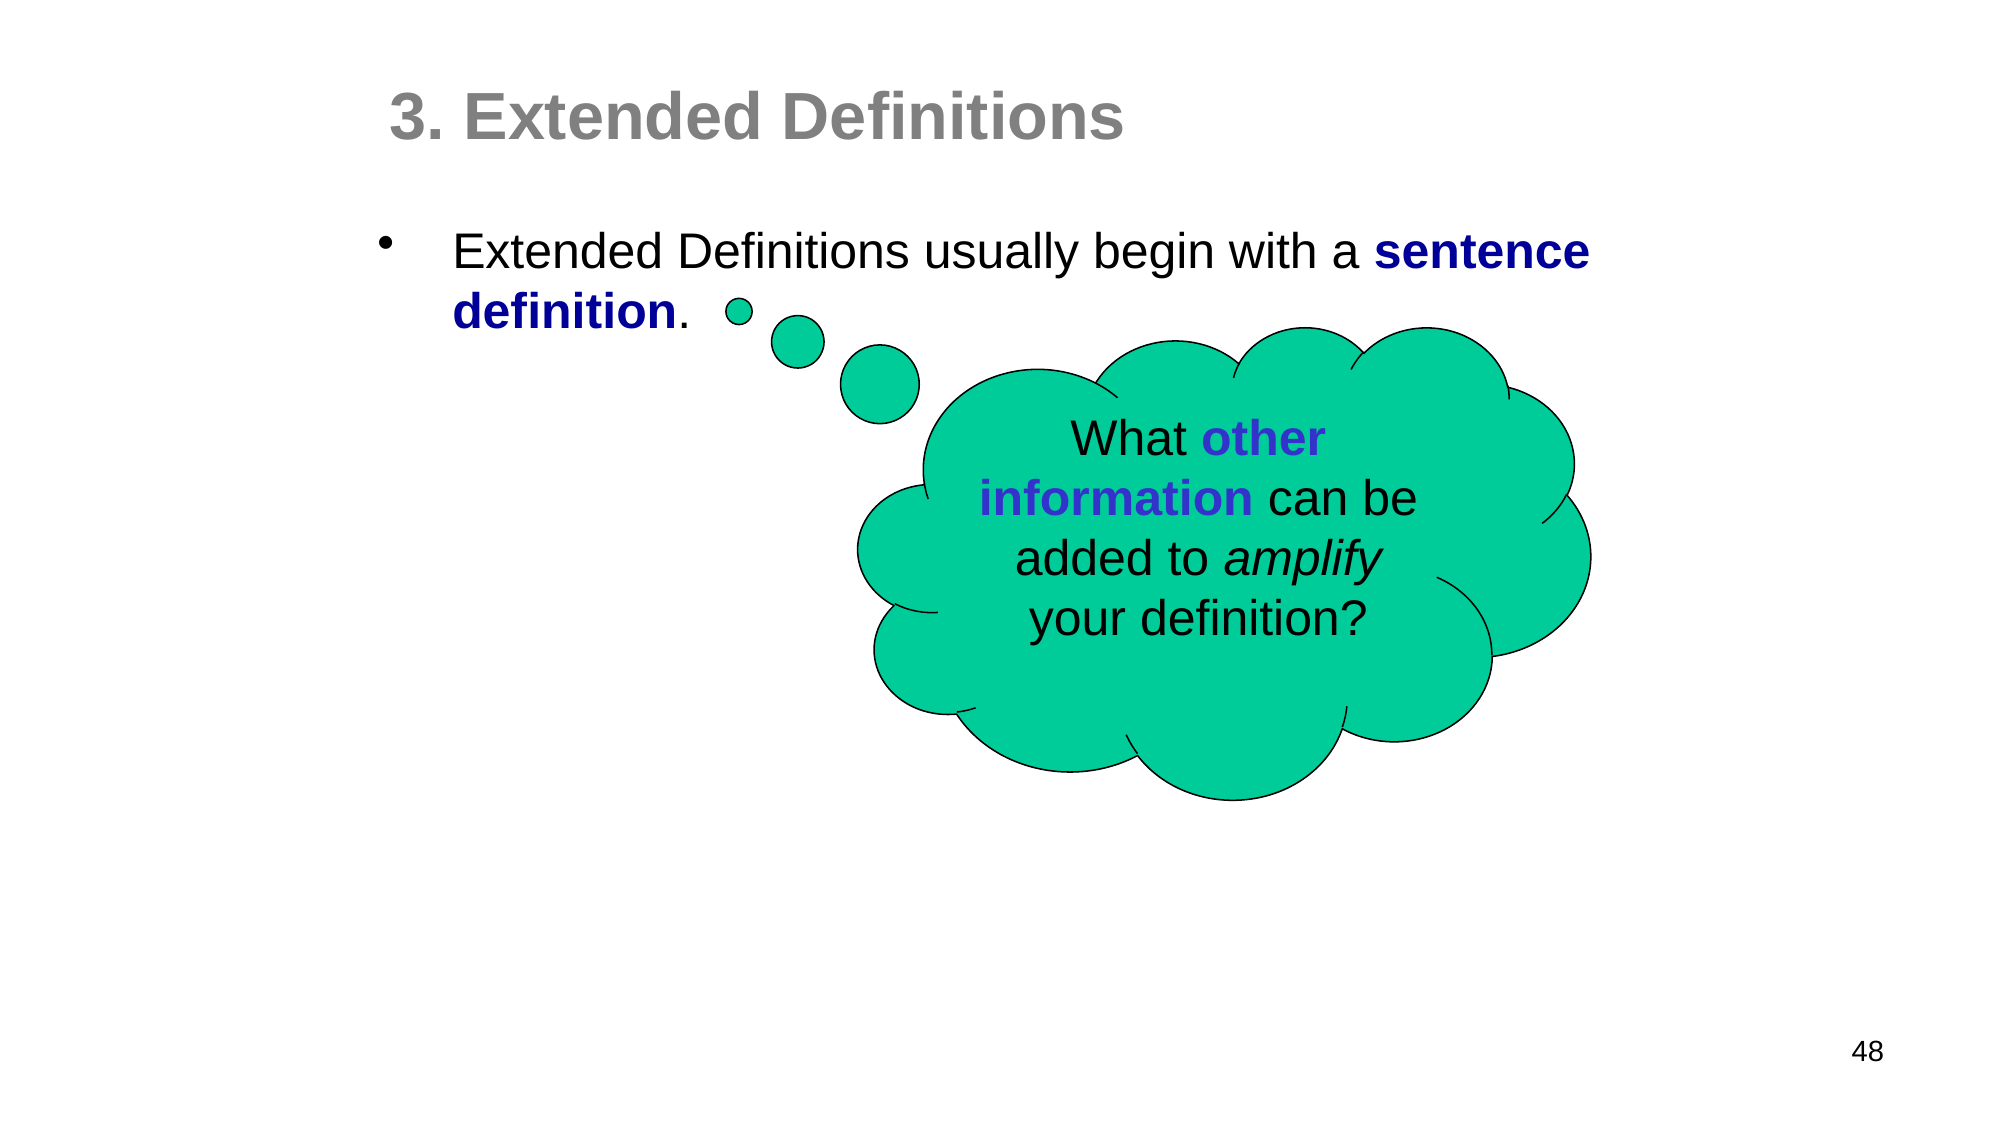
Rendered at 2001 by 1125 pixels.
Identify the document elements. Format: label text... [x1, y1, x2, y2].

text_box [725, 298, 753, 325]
text_box What other information can be added to amplify your definition? [840, 344, 920, 424]
title 3. Extended Definitions [374, 62, 1688, 163]
slide_number 48 [1433, 1024, 1900, 1103]
text_box What other information can be added to amplify your definition? [857, 327, 1591, 801]
text_box Extended Definitions usually begin with a sentence definition. [362, 211, 1675, 346]
text_box What other information can be added to amplify your definition? [771, 315, 825, 369]
